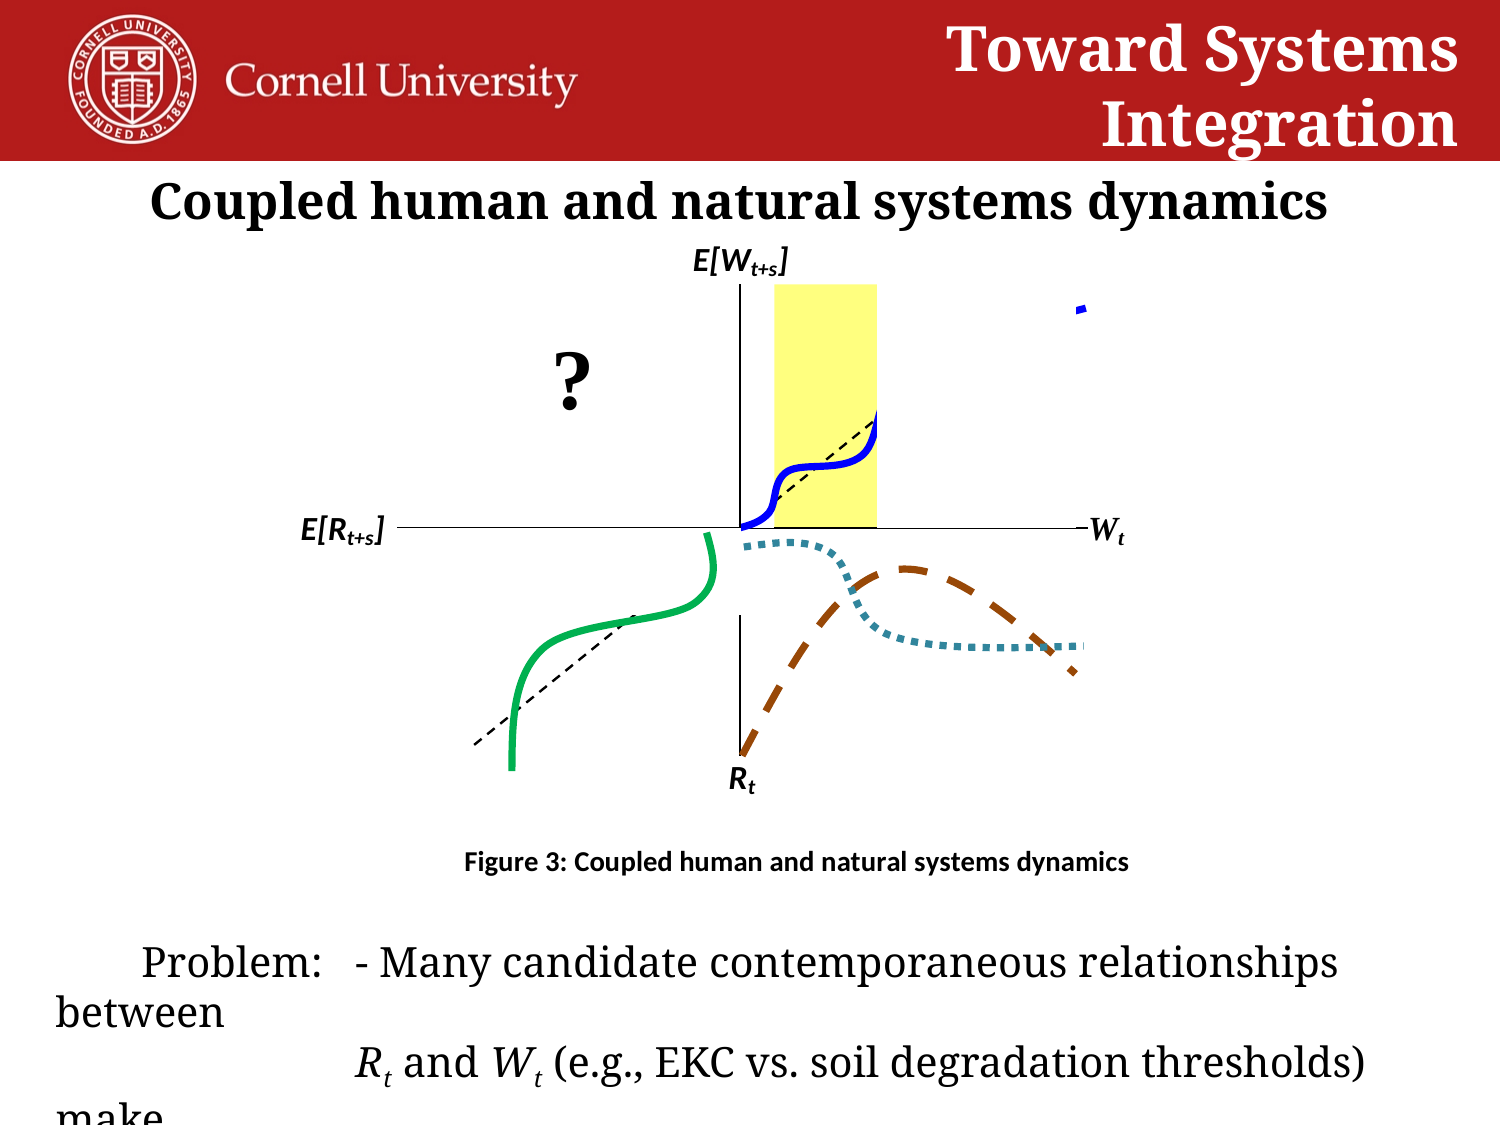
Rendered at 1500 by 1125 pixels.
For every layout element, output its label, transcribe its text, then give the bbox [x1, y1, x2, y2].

text_box Problem: - Many candidate contemporaneous relationships between Rt and Wt (e.g., EKC vs. soil degradation thresholds) make prediction difficult at best. [40, 928, 1475, 1125]
picture [0, 0, 1500, 162]
text_box Coupled human and natural systems dynamics [63, 169, 181, 238]
picture [186, 163, 1314, 922]
text_box Coupled human and natural systems dynamics [1319, 169, 1416, 238]
